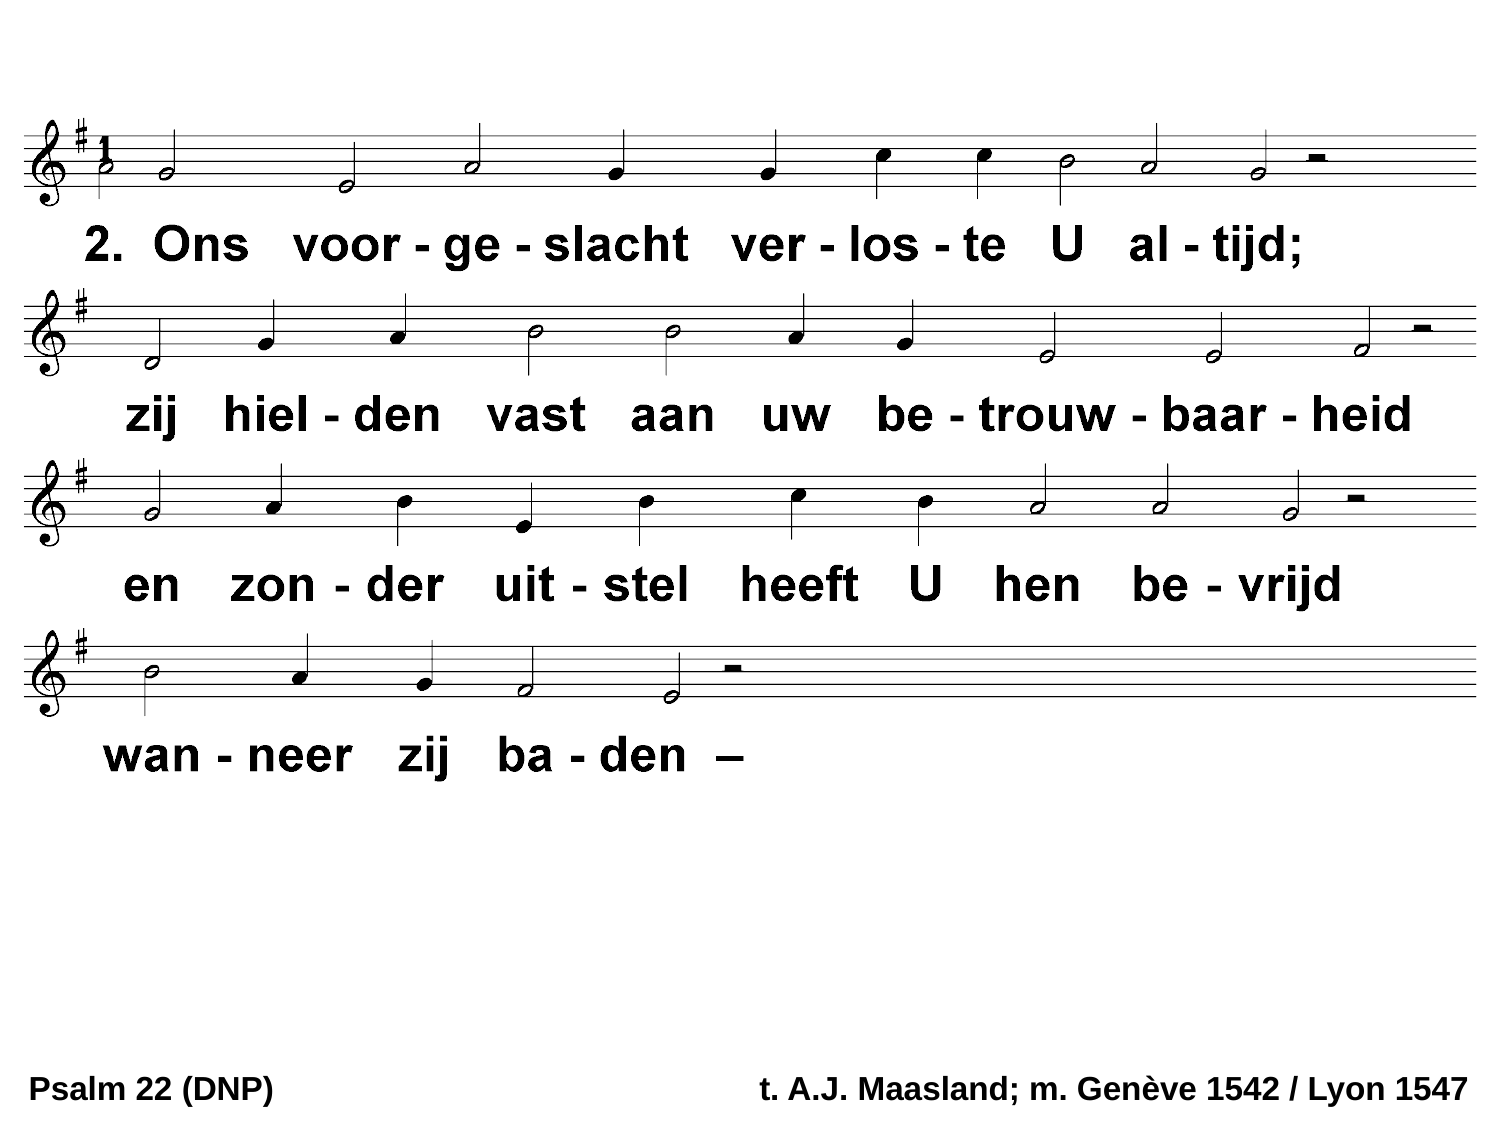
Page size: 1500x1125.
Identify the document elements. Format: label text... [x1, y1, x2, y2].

picture [10, 103, 1490, 795]
text_box Psalm 22 (DNP) t. A.J. Maasland; m. Genève 1542 / Lyon 1547 [13, 1059, 1495, 1115]
